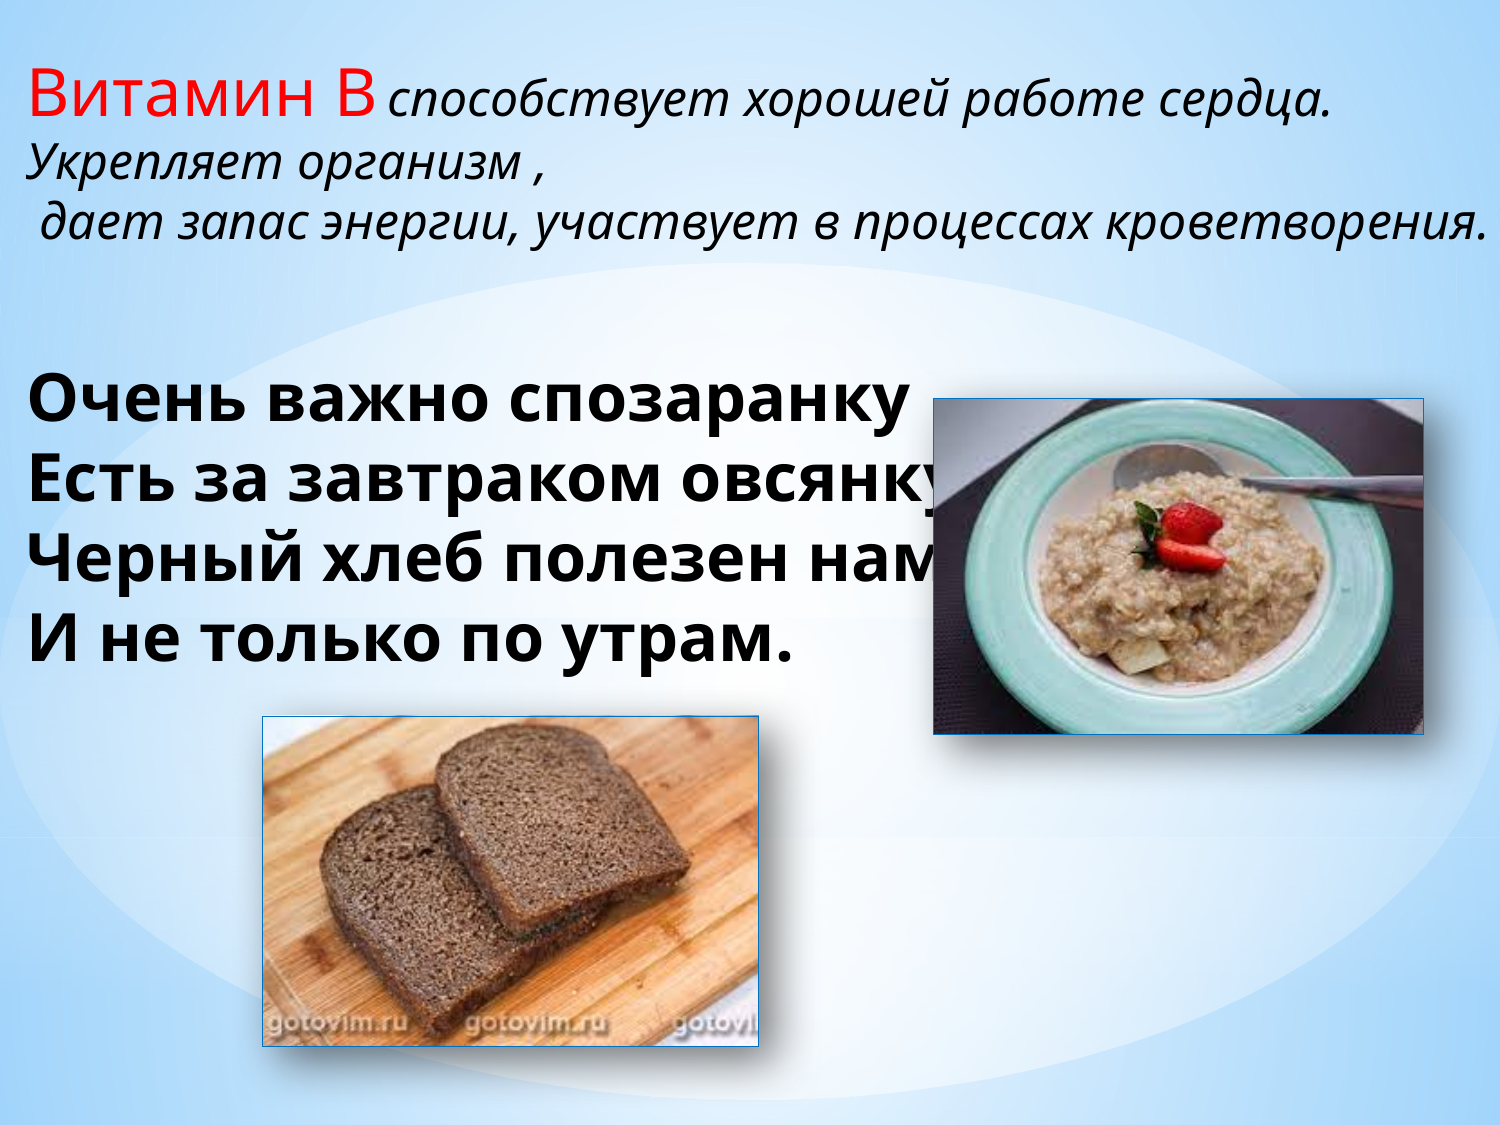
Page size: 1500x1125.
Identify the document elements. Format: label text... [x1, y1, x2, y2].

picture [262, 715, 760, 1047]
picture [933, 397, 1425, 735]
text_box Витамин В способствует хорошей работе сердца. Укрепляет организм , дает запас энергии, участвует в процессах кроветворения. Очень важно спозаранку Есть за завтраком овсянку. Черный хлеб полезен нам И не только по утрам. [11, 42, 1500, 683]
